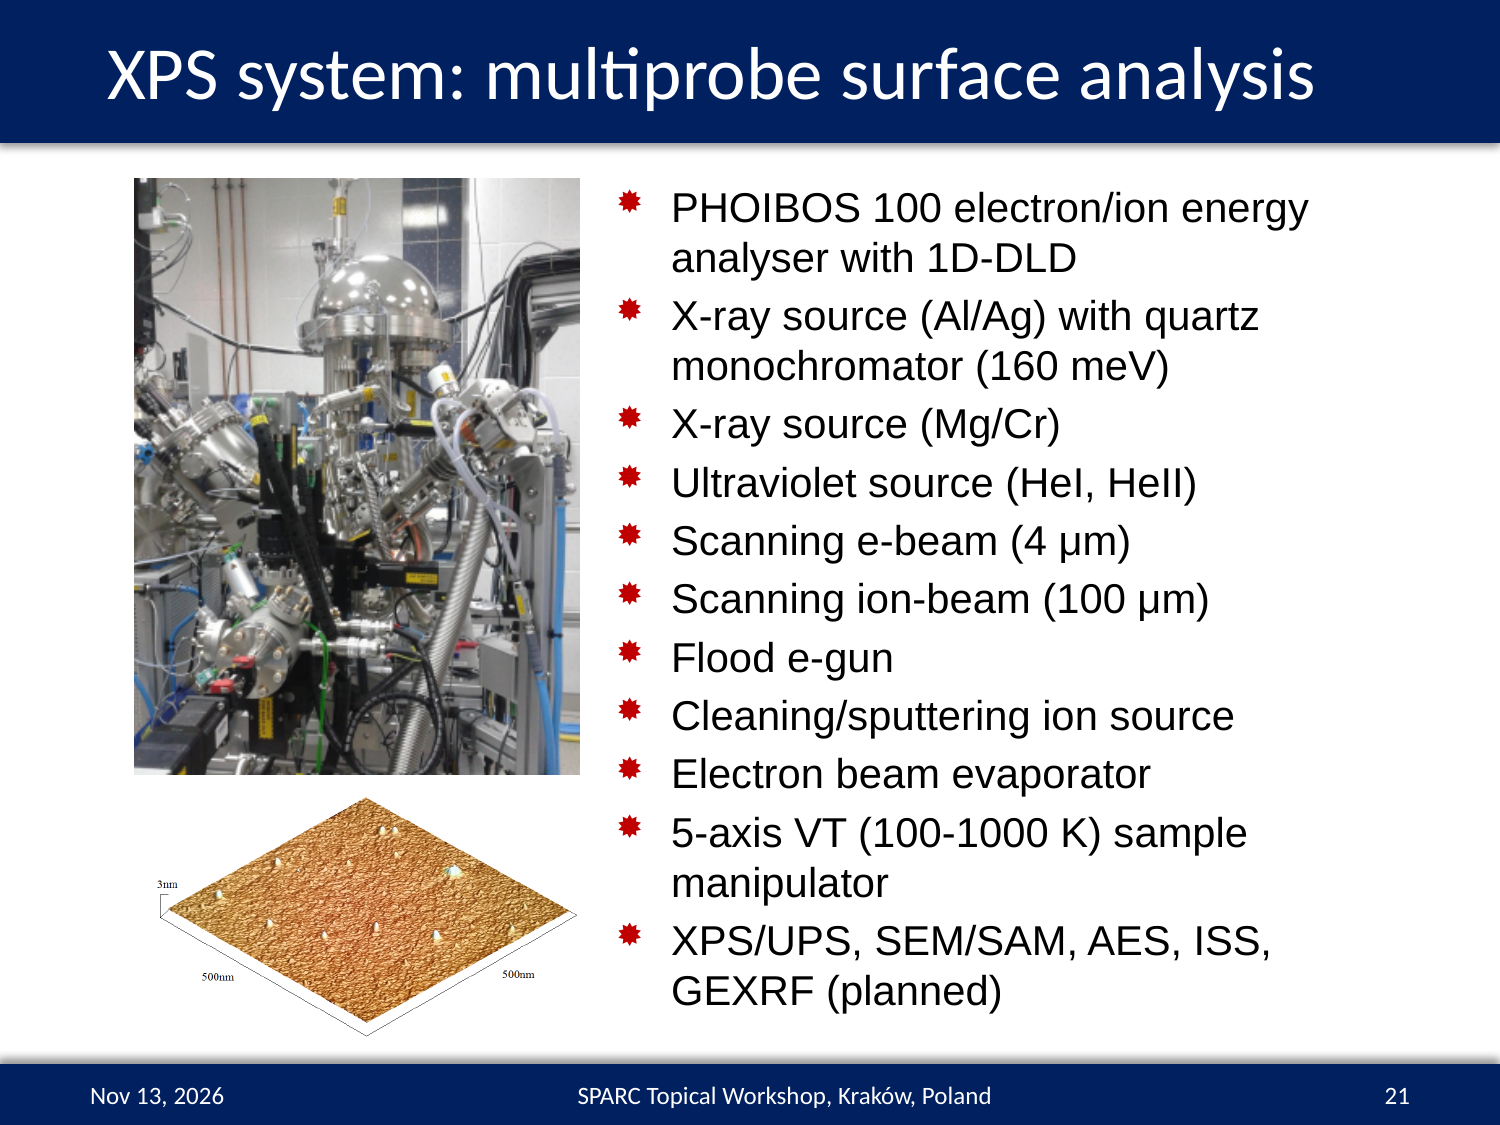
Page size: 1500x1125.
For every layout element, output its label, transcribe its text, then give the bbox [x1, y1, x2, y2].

text_box PHOIBOS 100 electron/ion energy analyser with 1D-DLD X-ray source (Al/Ag) with quartz monochromator (160 meV) X-ray source (Mg/Cr) Ultraviolet source (HeI, HeII) Scanning e-beam (4 μm) Scanning ion-beam (100 μm) Flood e-gun Cleaning/sputtering ion source Electron beam evaporator 5-axis VT (100-1000 K) sample manipulator XPS/UPS, SEM/SAM, AES, ISS, GEXRF (planned) [599, 173, 1428, 918]
slide_number 20-Sep-16 [75, 1065, 247, 1125]
slide_number 21 [1324, 1065, 1425, 1125]
picture [134, 177, 580, 776]
footer SPARC Topical Workshop, Kraków, Poland [257, 1065, 1313, 1125]
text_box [152, 788, 585, 1040]
title XPS system: multiprobe surface analysis [74, 9, 1426, 130]
